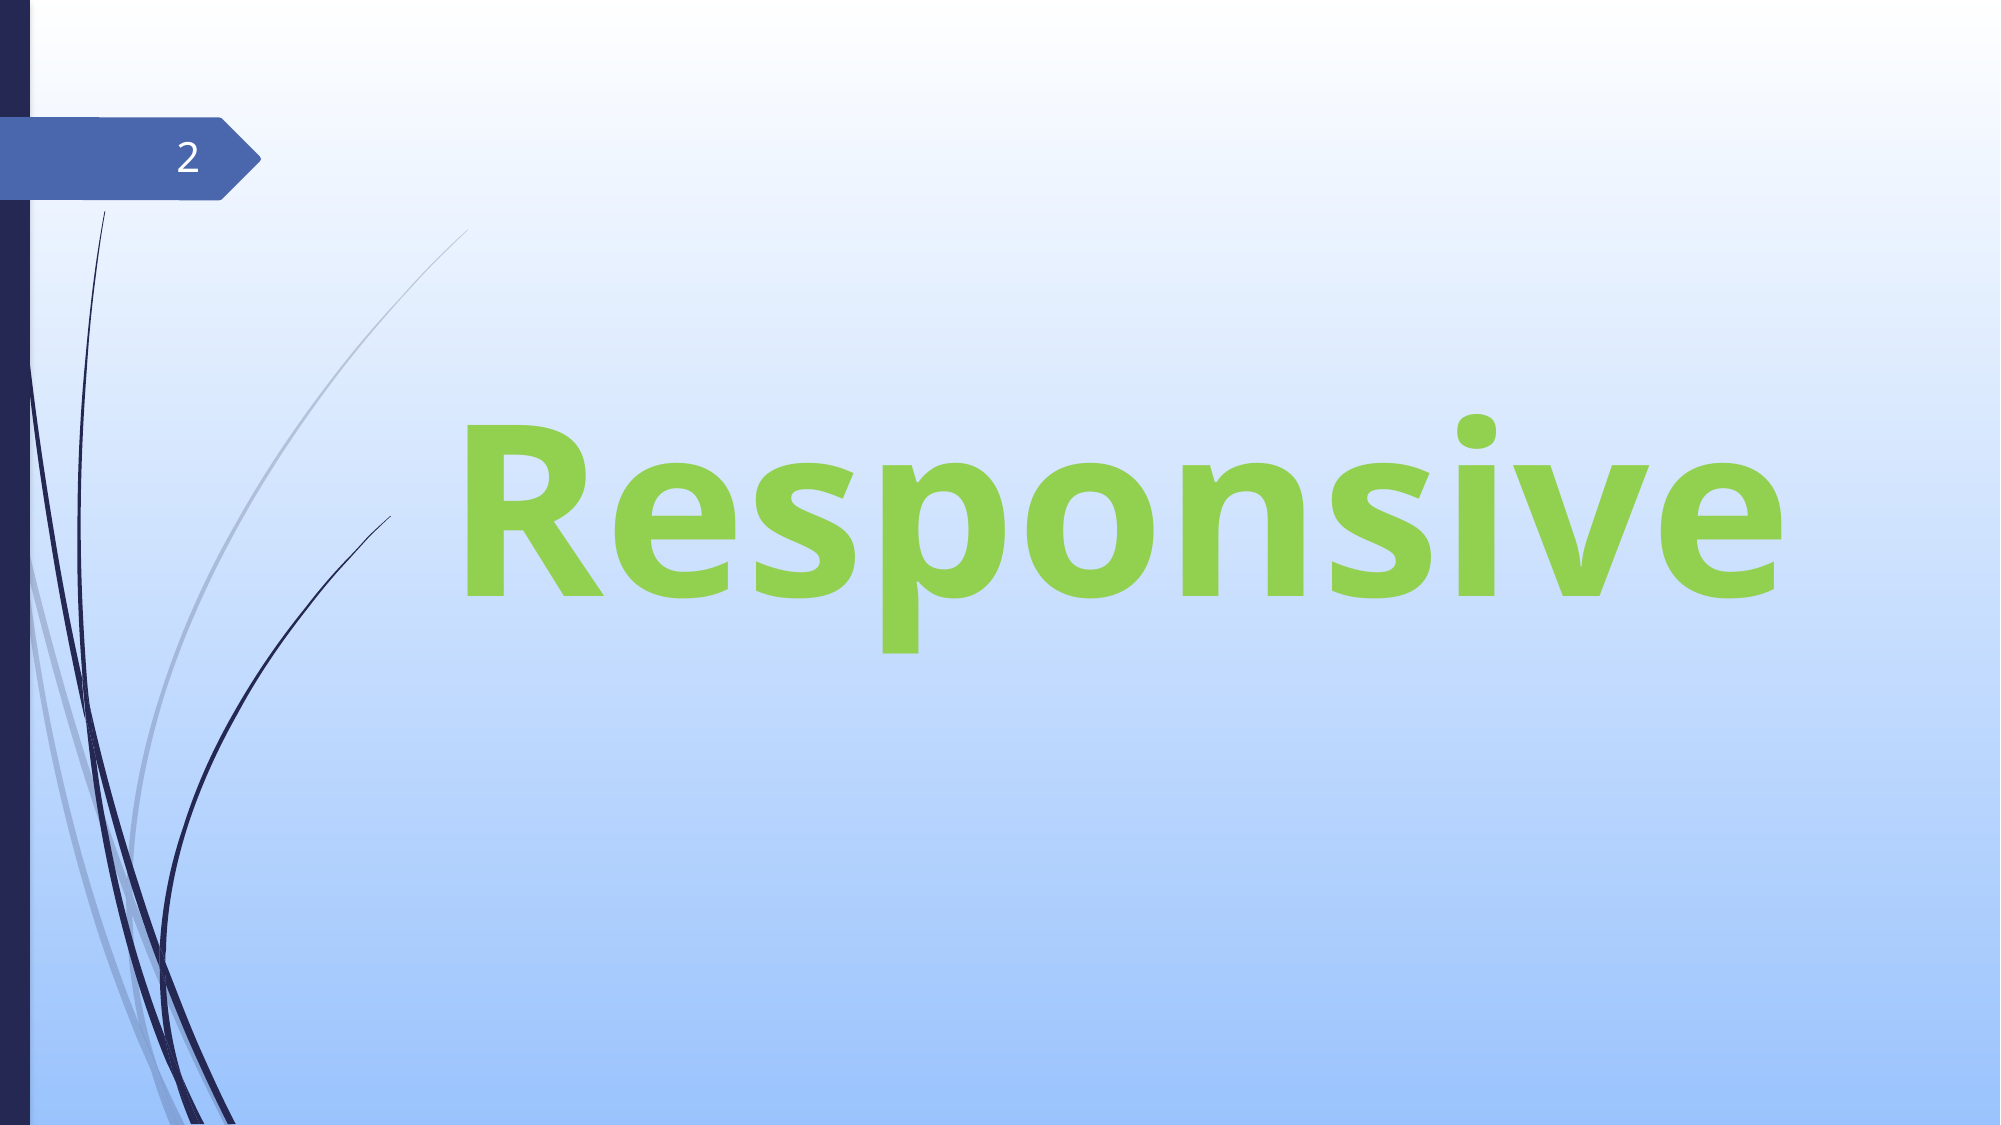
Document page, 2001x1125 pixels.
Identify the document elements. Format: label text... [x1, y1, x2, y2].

slide_number 2 [87, 129, 216, 190]
text_box Responsive [431, 349, 1837, 698]
